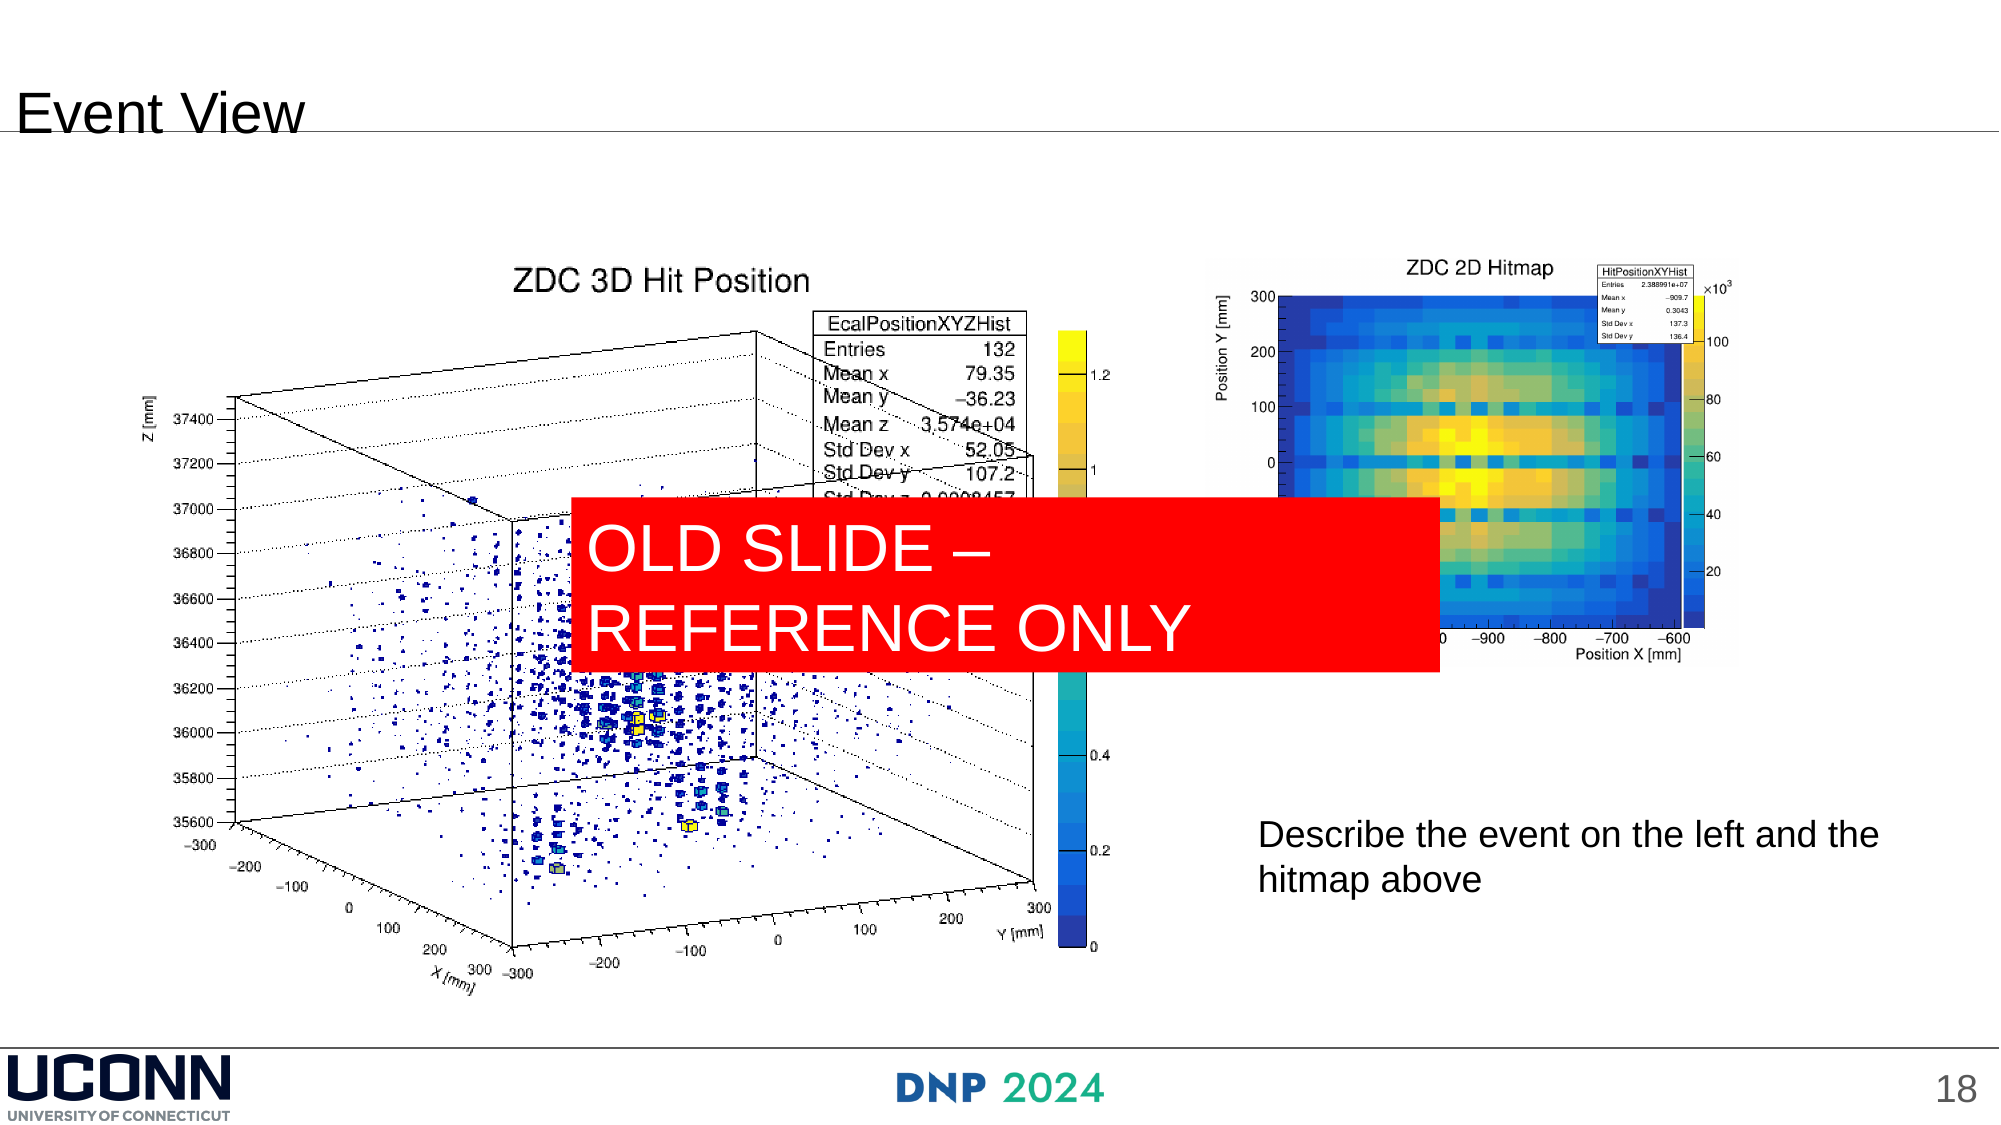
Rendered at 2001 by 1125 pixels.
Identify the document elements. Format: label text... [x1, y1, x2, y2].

title Event View [0, 59, 1725, 278]
picture [1205, 258, 1739, 667]
text_box Describe the event on the left and the hitmap above [1242, 802, 2000, 908]
slide_number 18 [1873, 1058, 1993, 1115]
picture [8, 1054, 230, 1121]
picture [896, 1070, 1104, 1104]
picture [137, 258, 1124, 1006]
text_box OLD SLIDE – REFERENCE ONLY [1127, 497, 1204, 673]
